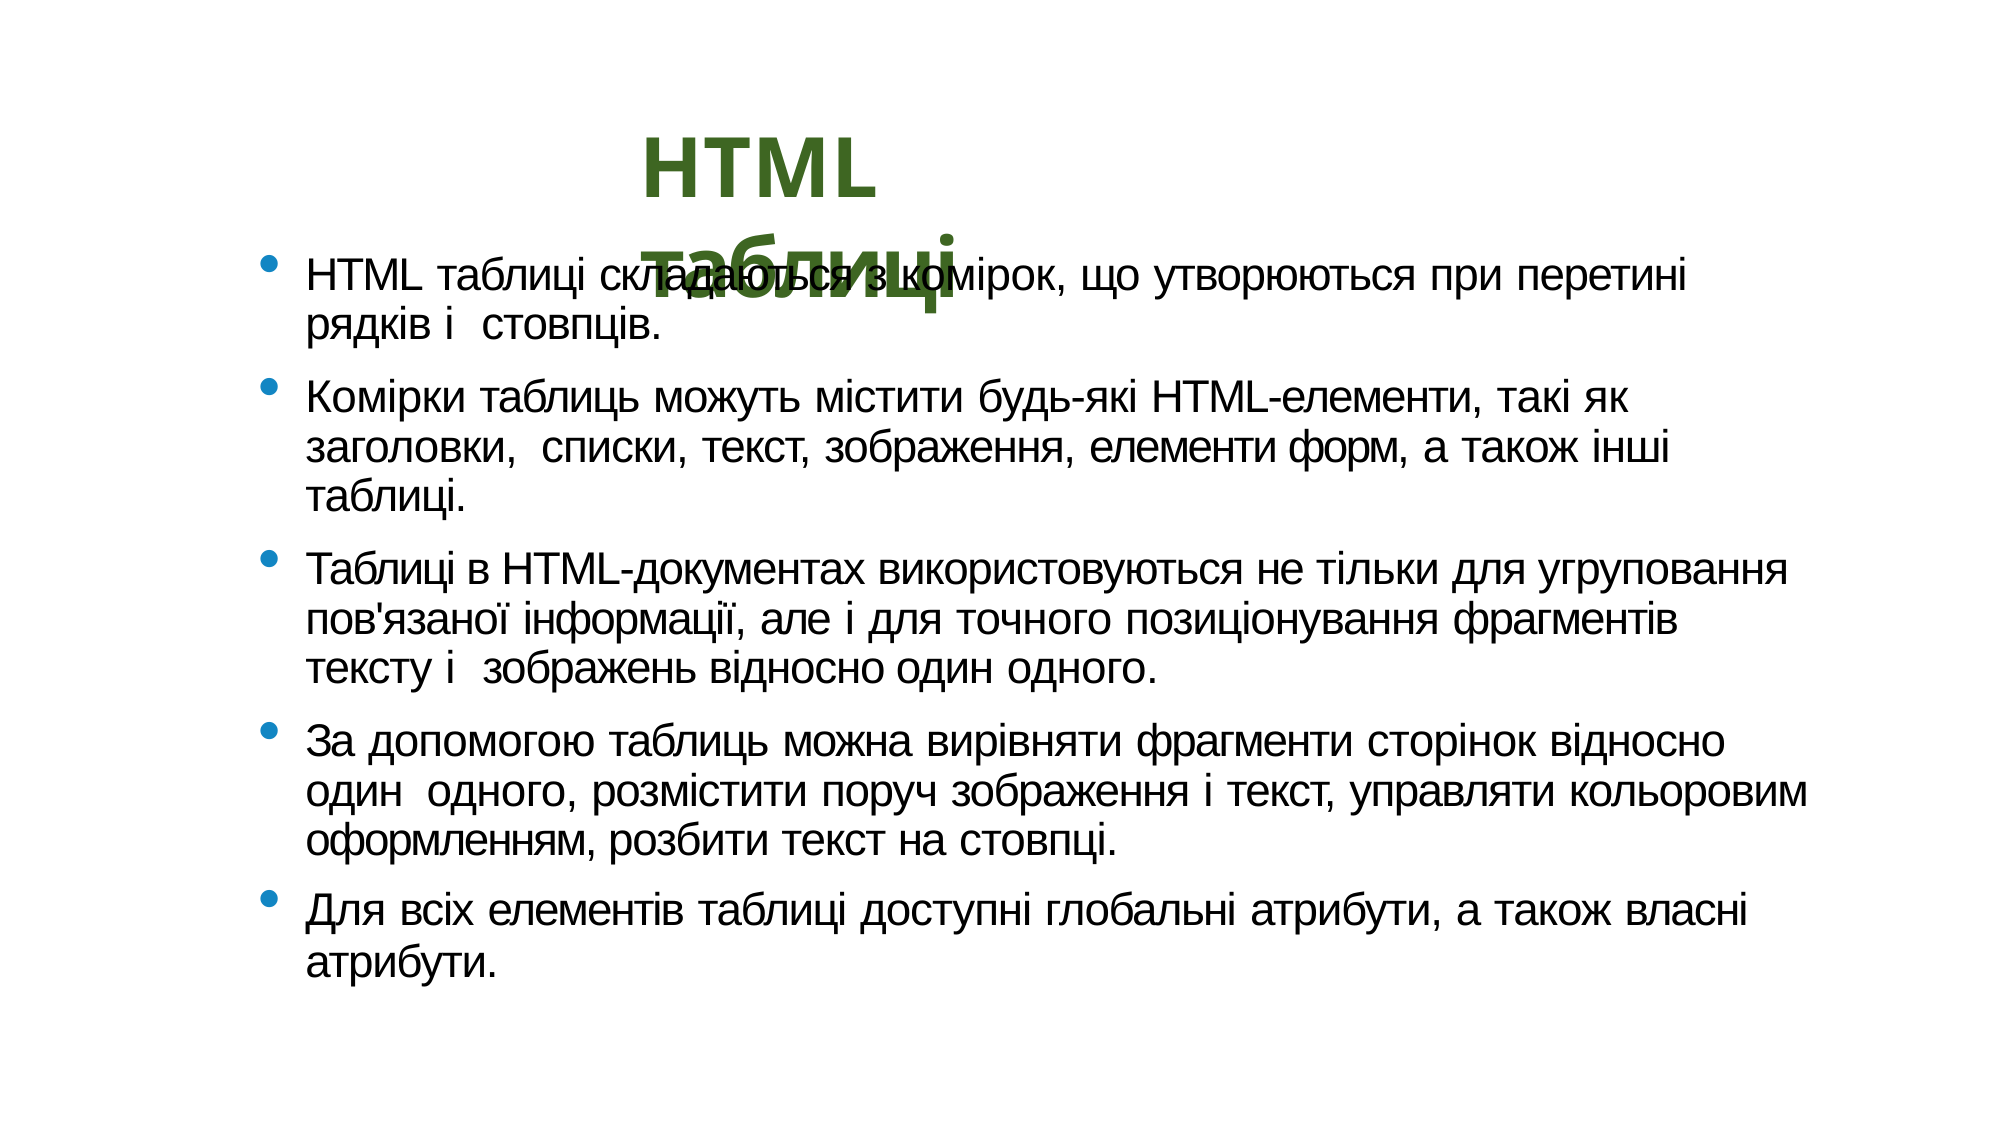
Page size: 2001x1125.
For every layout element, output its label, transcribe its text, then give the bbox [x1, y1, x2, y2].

title HTML таблиці [637, 112, 1160, 241]
text_box HTML таблиці складаються з комірок, що утворюються при перетині рядків і стовпців. Комірки таблиць можуть містити будь-які HTML-елементи, такі як заголовки, списки, текст, зображення, елементи форм, а також інші таблиці. Таблиці в HTML-документах використовуються не тільки для угруповання пов'язаної інформації, але і для точного позиціонування фрагментів тексту і зображень відносно один одного. За допомогою таблиць можна вирівняти фрагменти сторінок відносно один одного, розмістити поруч зображення і текст, управляти кольоровим оформленням, розбити текст на стовпці. Для всіх елементів таблиці доступні глобальні атрибути, а також власні атрибути. [256, 241, 1836, 987]
